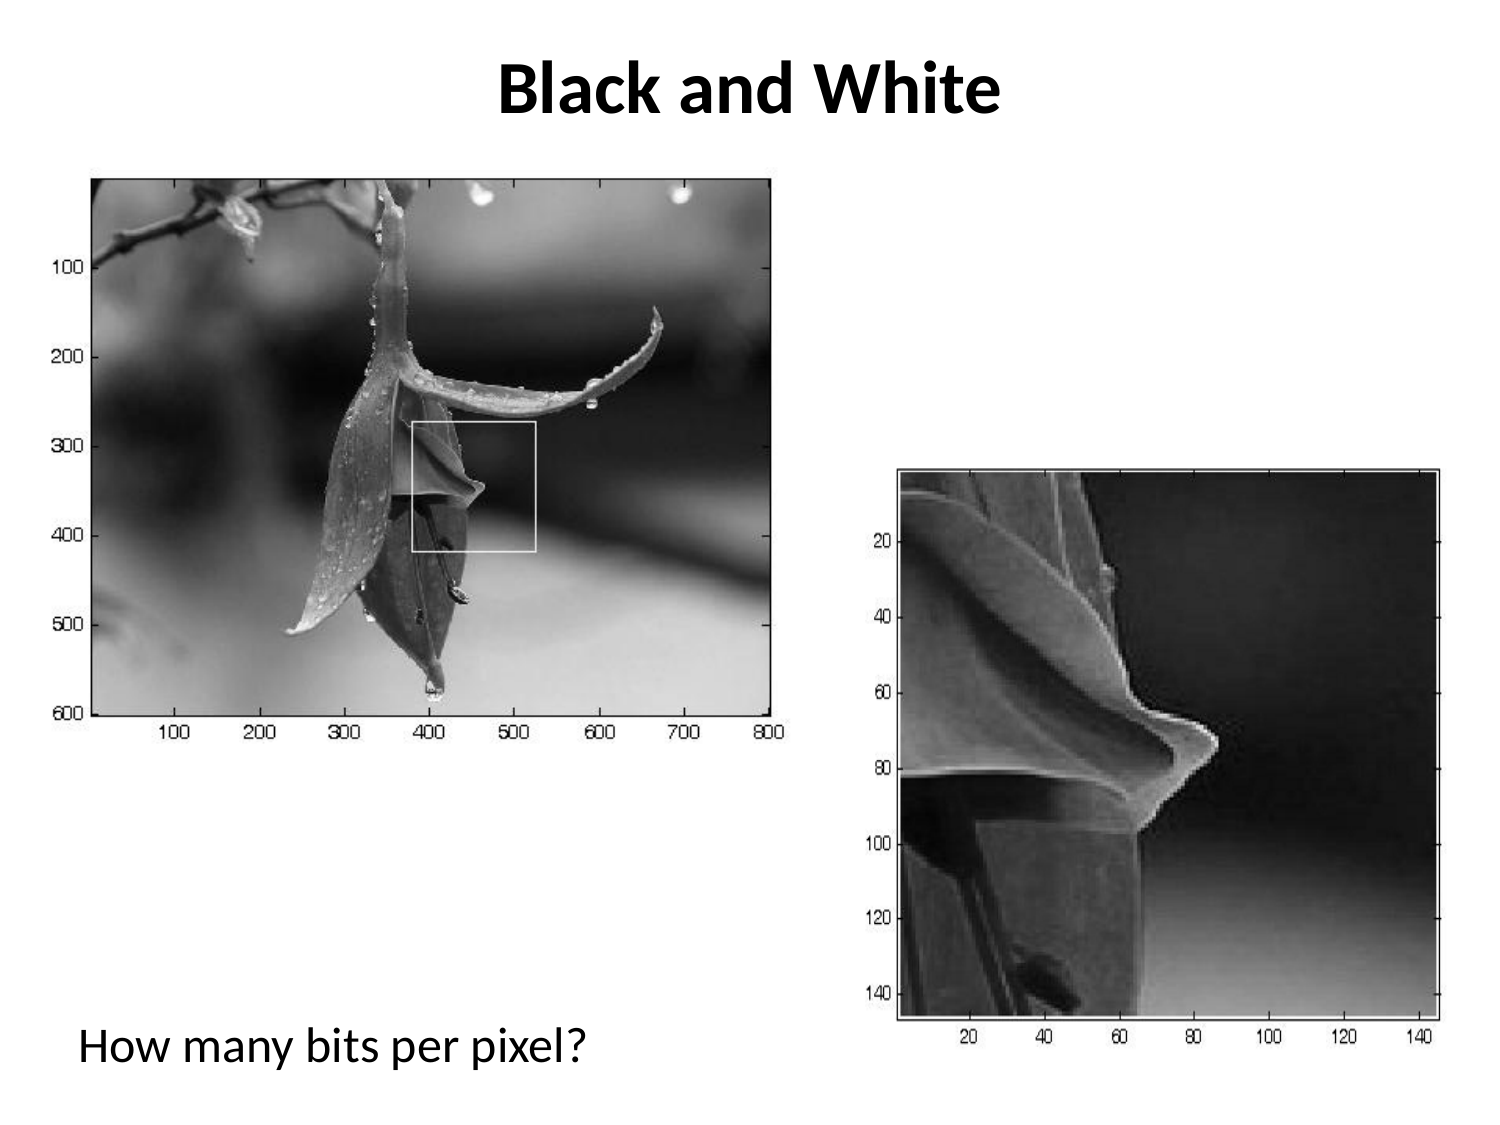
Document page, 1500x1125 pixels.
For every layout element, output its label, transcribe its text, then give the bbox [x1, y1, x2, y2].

picture [44, 166, 795, 747]
text_box How many bits per pixel? [63, 1005, 859, 1081]
picture [858, 456, 1454, 1073]
title Black and White [75, 28, 1425, 140]
